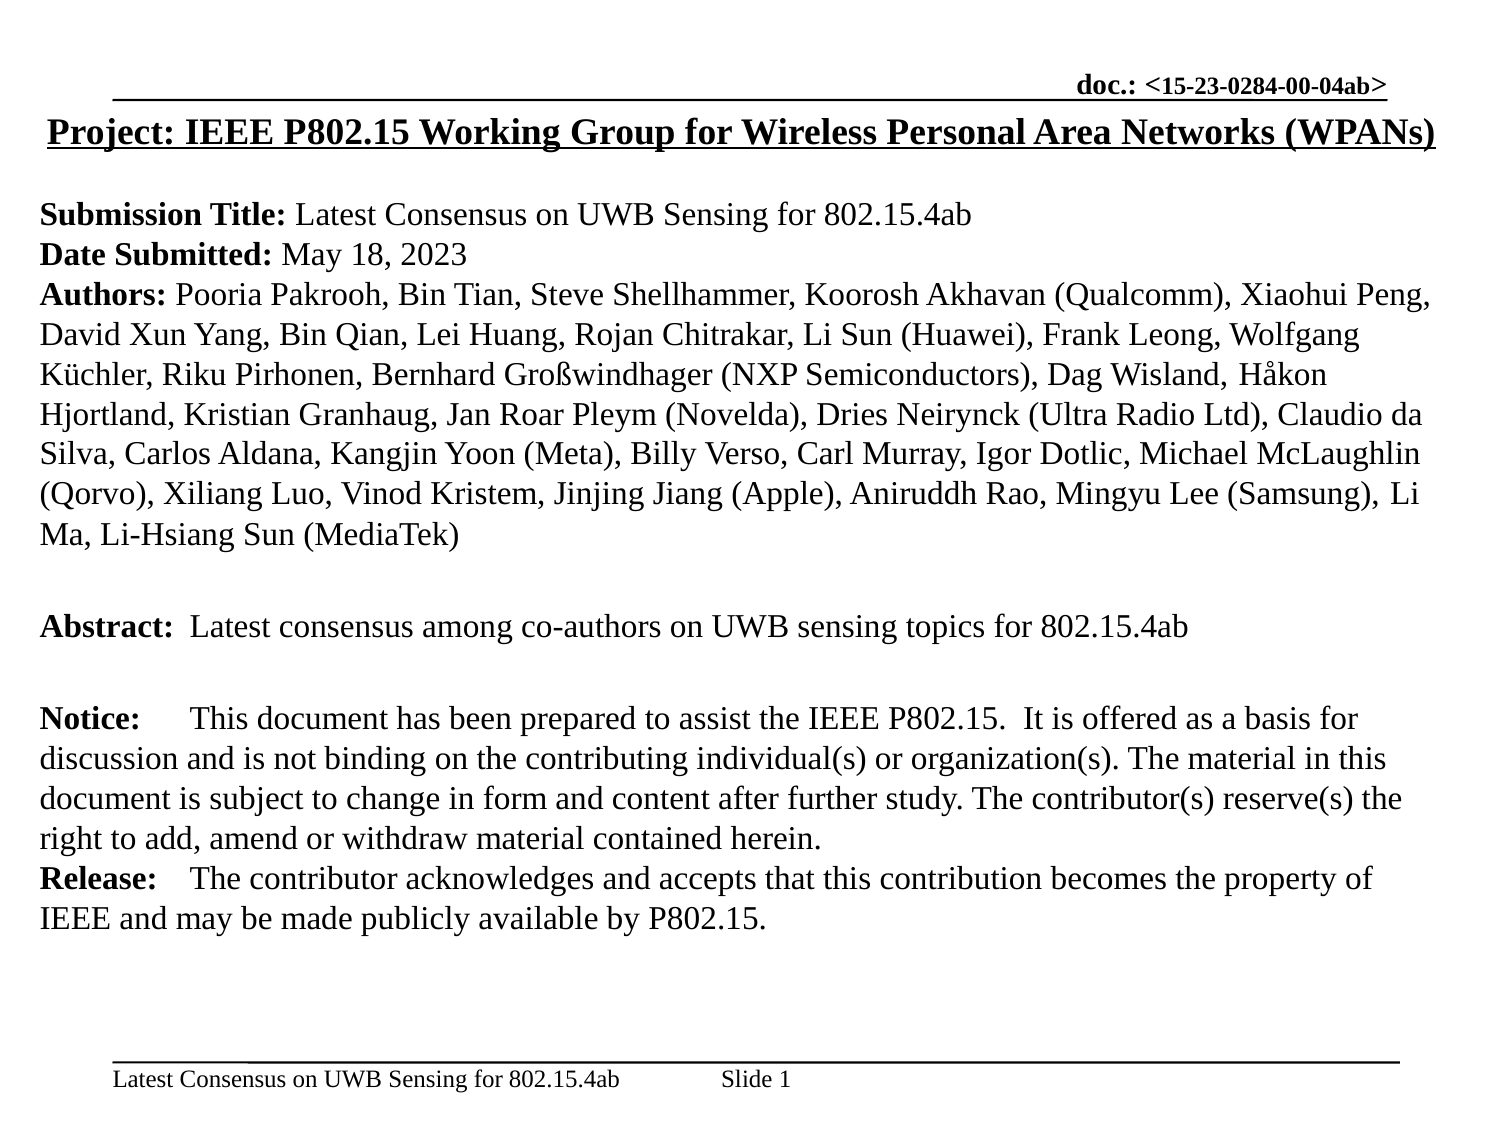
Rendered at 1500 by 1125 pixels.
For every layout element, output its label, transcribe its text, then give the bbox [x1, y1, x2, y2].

slide_number Slide 1 [712, 1062, 800, 1093]
text_box Project: IEEE P802.15 Working Group for Wireless Personal Area Networks (WPANs) Submission Title: Latest Consensus on UWB Sensing for 802.15.4ab Date Submitted: May 18, 2023 Authors: Pooria Pakrooh, Bin Tian, Steve Shellhammer, Koorosh Akhavan (Qualcomm), Xiaohui Peng, David Xun Yang, Bin Qian, Lei Huang, Rojan Chitrakar, Li Sun (Huawei), Frank Leong, Wolfgang Küchler, Riku Pirhonen, Bernhard Großwindhager (NXP Semiconductors), Dag Wisland, Håkon Hjortland, Kristian Granhaug, Jan Roar Pleym (Novelda), Dries Neirynck (Ultra Radio Ltd), Claudio da Silva, Carlos Aldana, Kangjin Yoon (Meta), Billy Verso, Carl Murray, Igor Dotlic, Michael McLaughlin (Qorvo), Xiliang Luo, Vinod Kristem, Jinjing Jiang (Apple), Aniruddh Rao, Mingyu Lee (Samsung), Li Ma, Li-Hsiang Sun (MediaTek) Abstract: Latest consensus among co-authors on UWB sensing topics for 802.15.4ab Notice: This document has been prepared to assist the IEEE P802.15. It is offered as a basis for discussion and is not binding on the contributing individual(s) or organization(s). The material in this document is subject to change in form and content after further study. The contributor(s) reserve(s) the right to add, amend or withdraw material contained herein. Release: The contributor acknowledges and accepts that this contribution becomes the property of IEEE and may be made publicly available by P802.15. [24, 99, 1459, 944]
